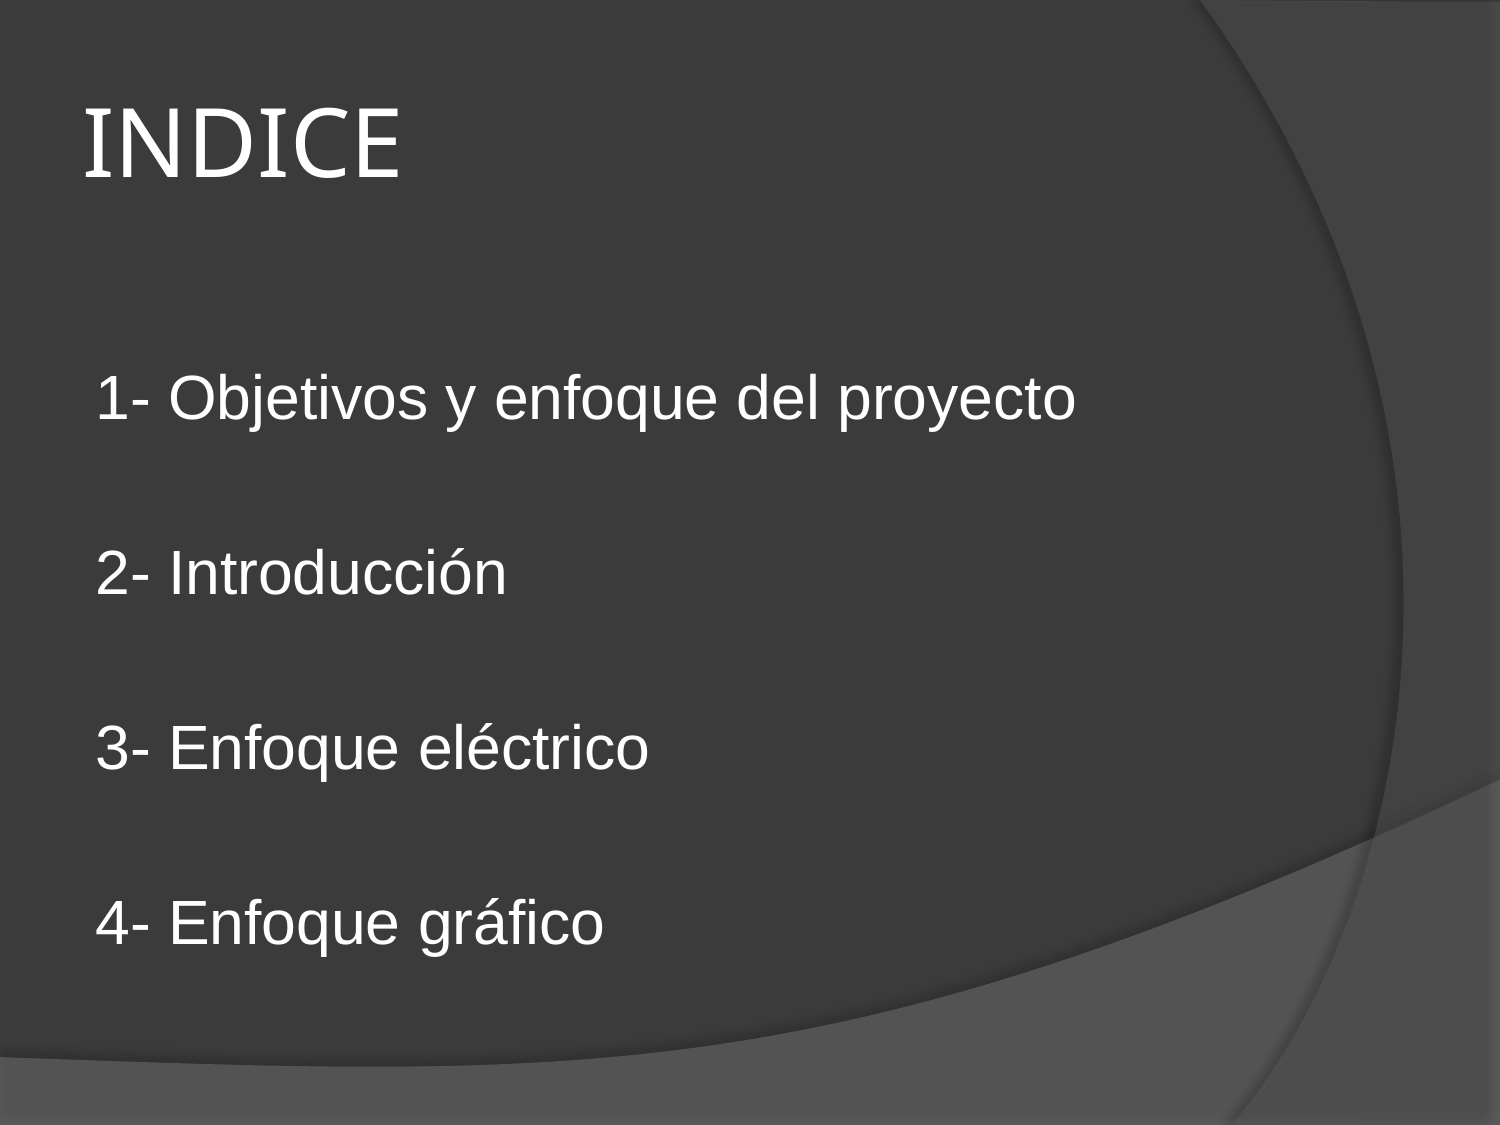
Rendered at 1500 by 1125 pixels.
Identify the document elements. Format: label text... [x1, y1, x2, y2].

list 1- Objetivos y enfoque del proyecto 2- Introducción 3- Enfoque eléctrico 4- Enfoque gráfico [75, 262, 1300, 1005]
title INDICE [75, 45, 1300, 233]
